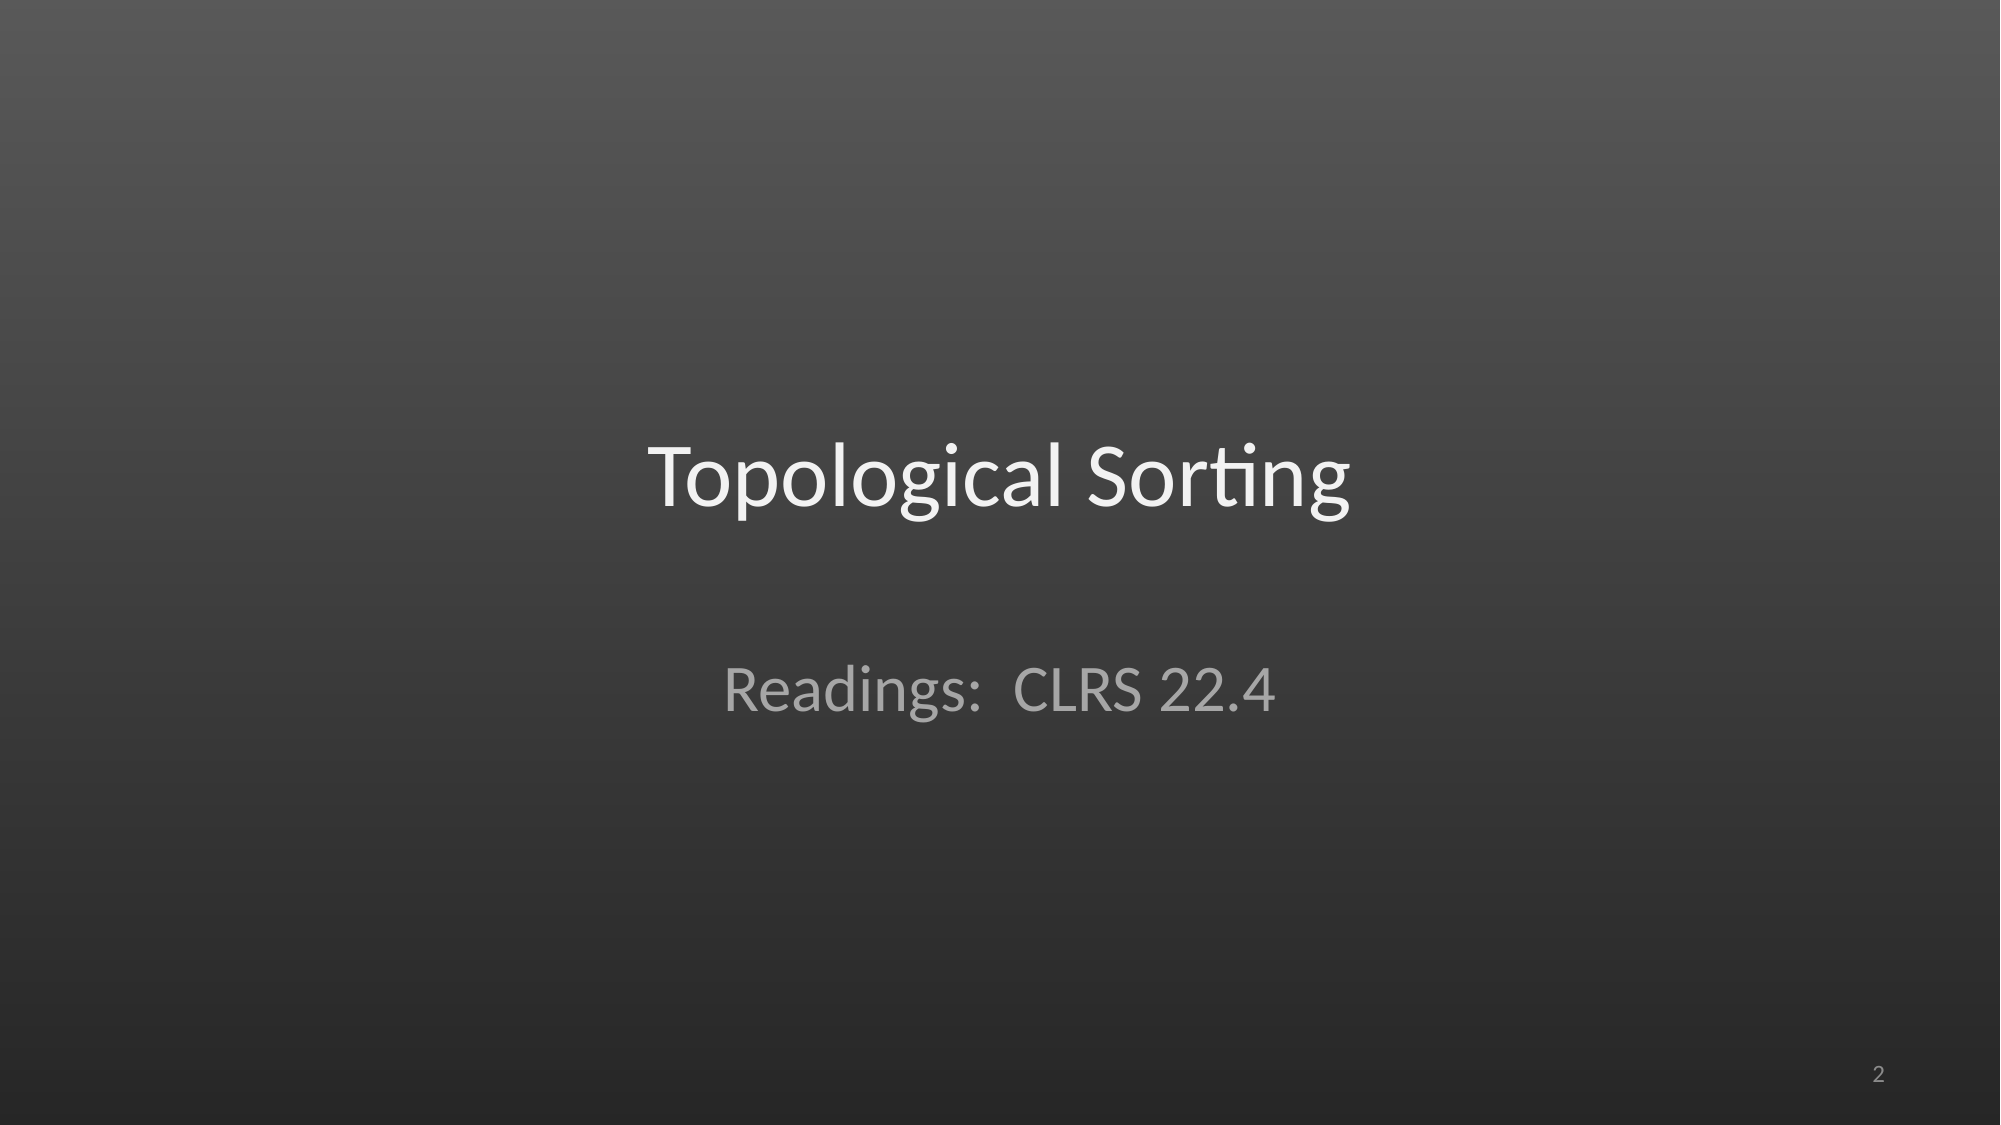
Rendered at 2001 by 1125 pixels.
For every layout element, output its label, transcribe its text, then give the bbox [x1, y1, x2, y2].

title Topological Sorting [150, 349, 1850, 591]
subtitle Readings: CLRS 22.4 [300, 637, 1700, 925]
slide_number 2 [1433, 1042, 1900, 1103]
